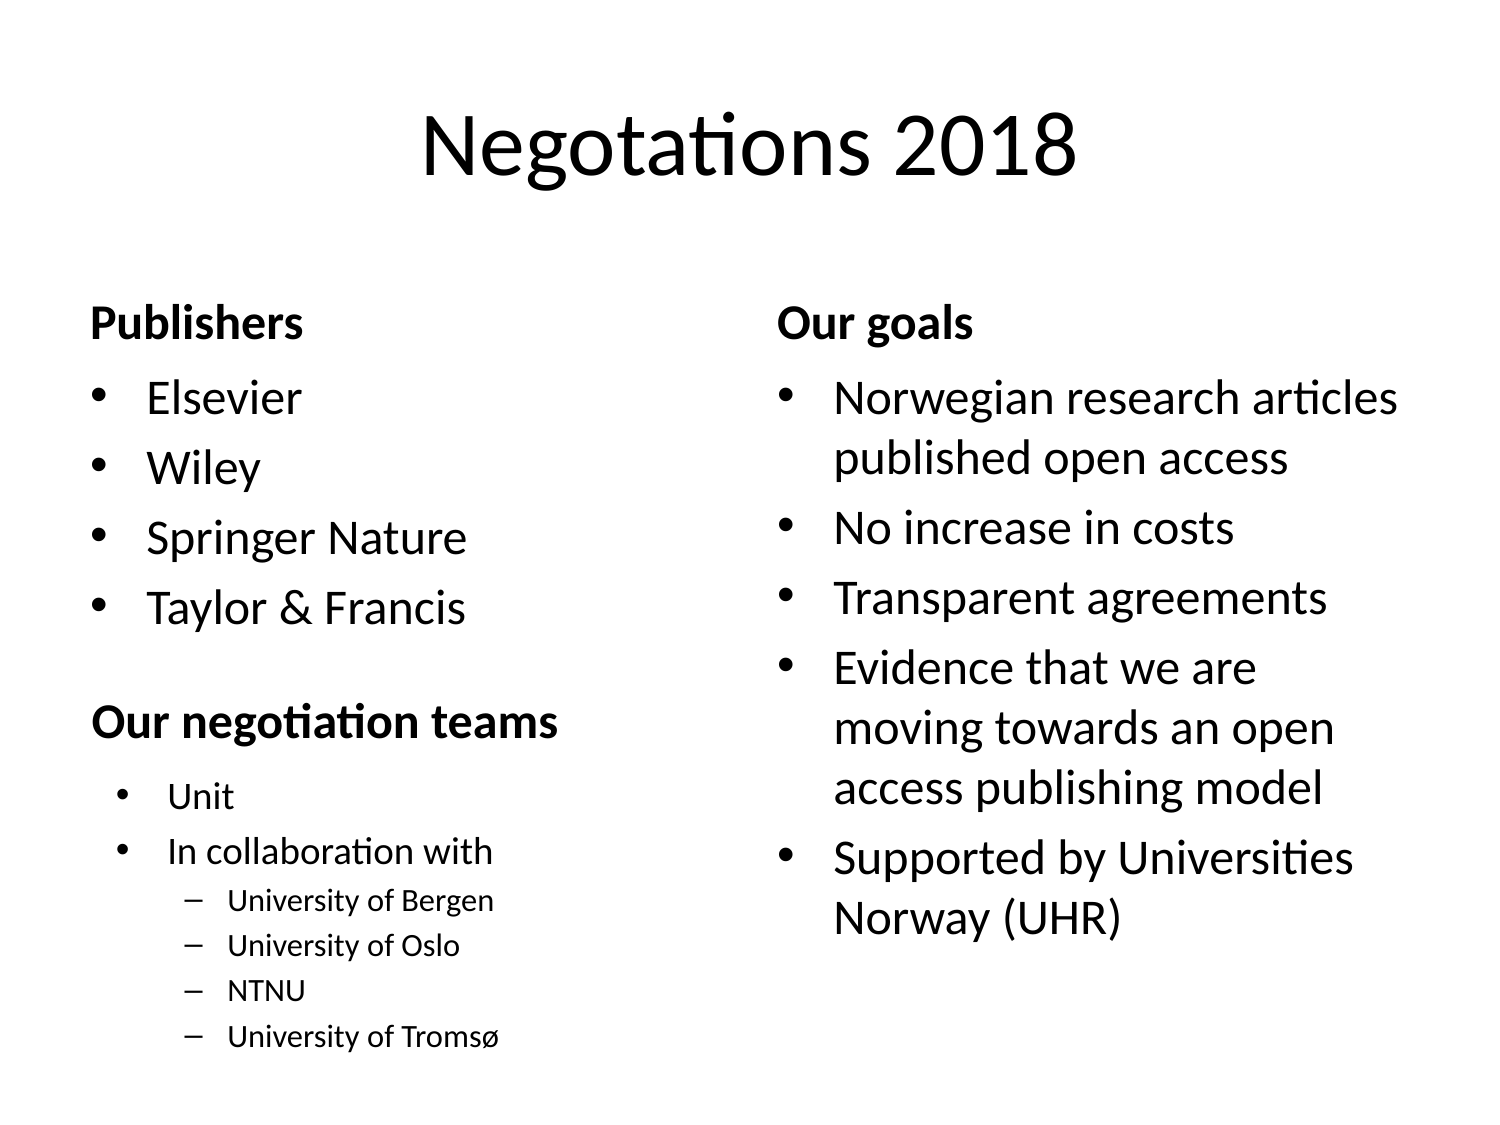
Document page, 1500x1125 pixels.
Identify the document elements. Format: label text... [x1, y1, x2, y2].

title Negotations 2018 [75, 45, 1425, 233]
text_box Our negotiation teams [76, 651, 740, 757]
list Norwegian research articles published open access No increase in costs Transparent agreements Evidence that we are moving towards an open access publishing model Supported by Universities Norway (UHR) [761, 356, 1425, 1005]
list Our goals [761, 251, 1425, 356]
text_box Unit In collaboration with University of Bergen University of Oslo NTNU University of Tromsø [100, 763, 764, 1064]
list Publishers [75, 251, 738, 356]
list Elsevier Wiley Springer Nature Taylor & Francis [75, 356, 738, 657]
